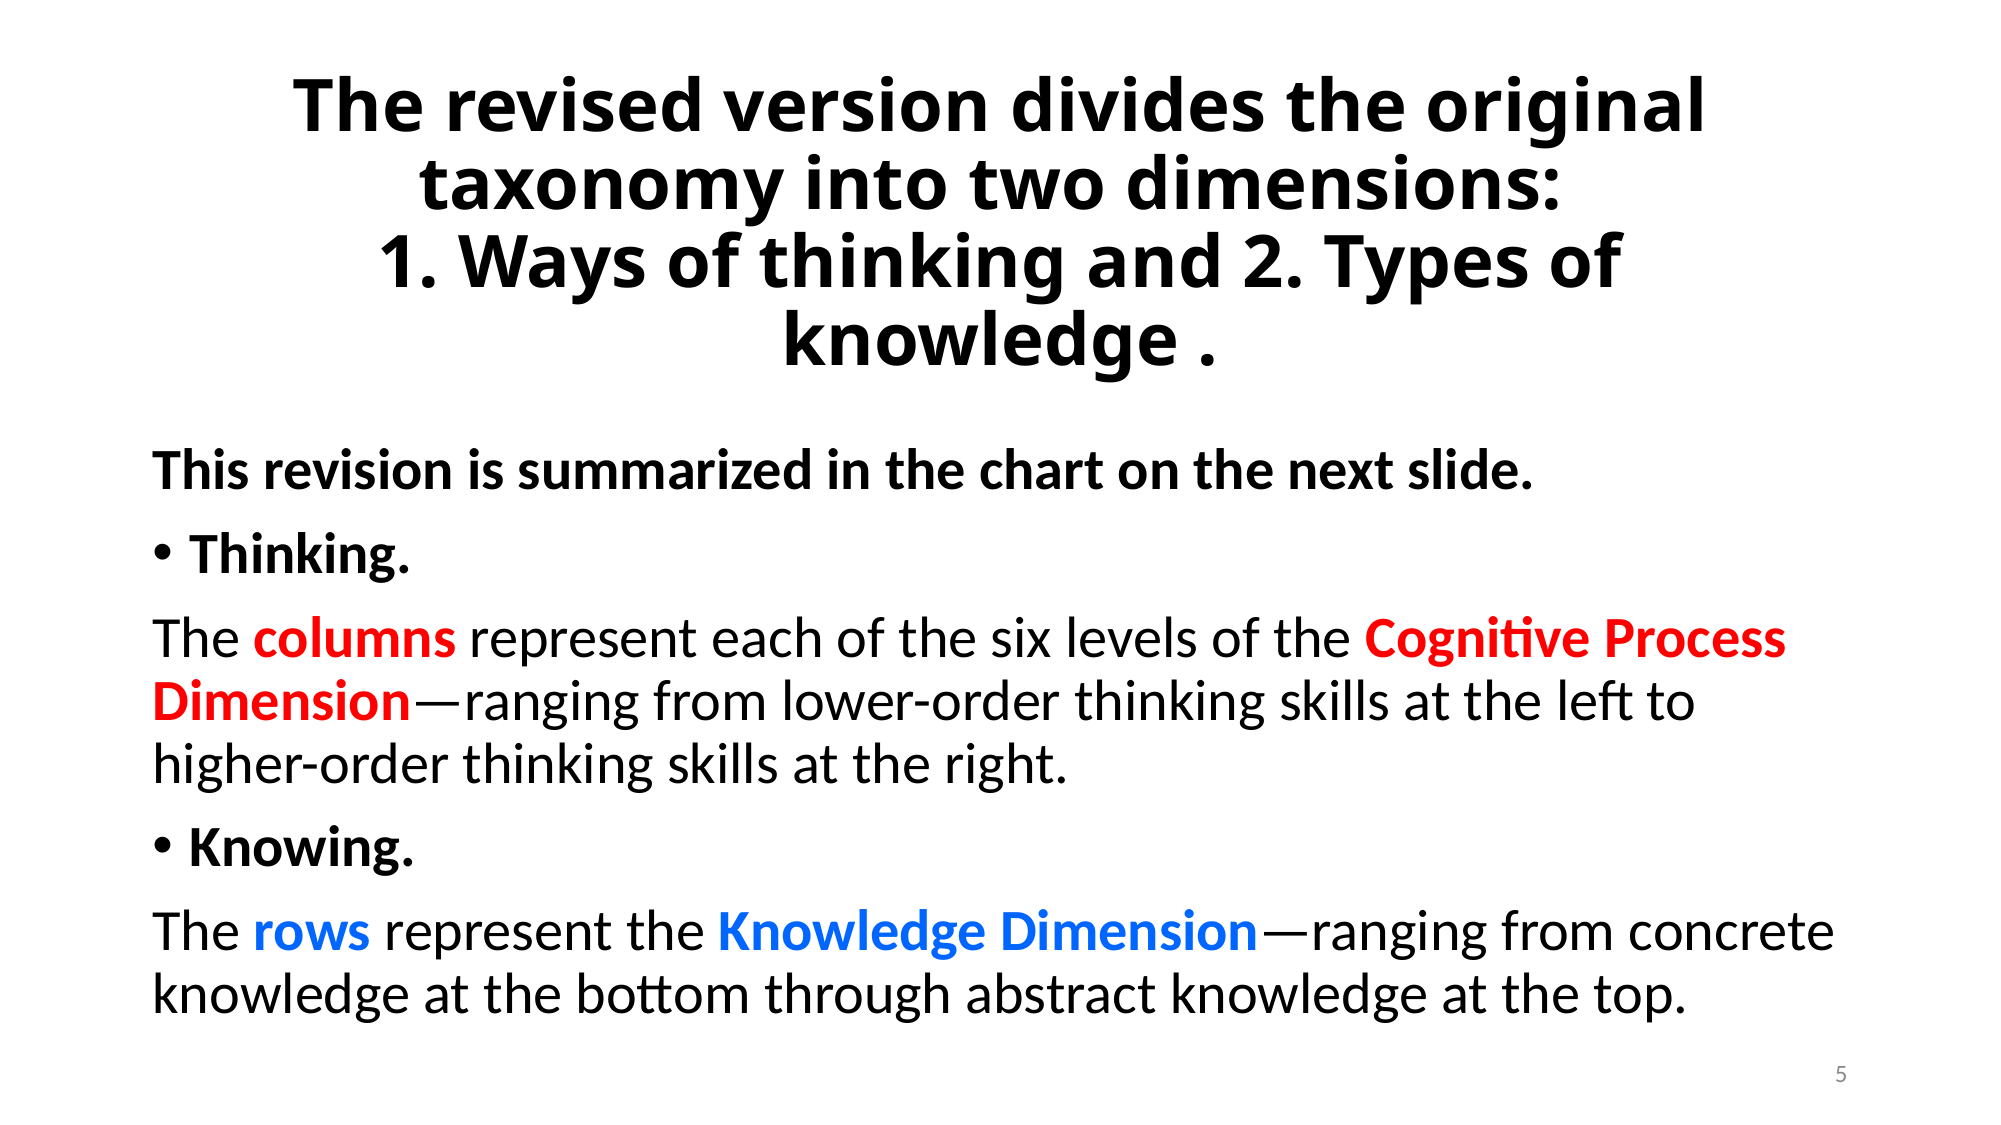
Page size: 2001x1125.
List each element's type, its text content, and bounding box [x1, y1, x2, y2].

list This revision is summarized in the chart on the next slide. Thinking. The columns represent each of the six levels of the Cognitive Process Dimension—ranging from lower-order thinking skills at the left to higher-order thinking skills at the right. Knowing. The rows represent the Knowledge Dimension—ranging from concrete knowledge at the bottom through abstract knowledge at the top. [137, 431, 1863, 1034]
title The revised version divides the original taxonomy into two dimensions: 1. Ways of thinking and 2. Types of knowledge . [137, 59, 1863, 390]
slide_number 5 [1412, 1042, 1863, 1103]
